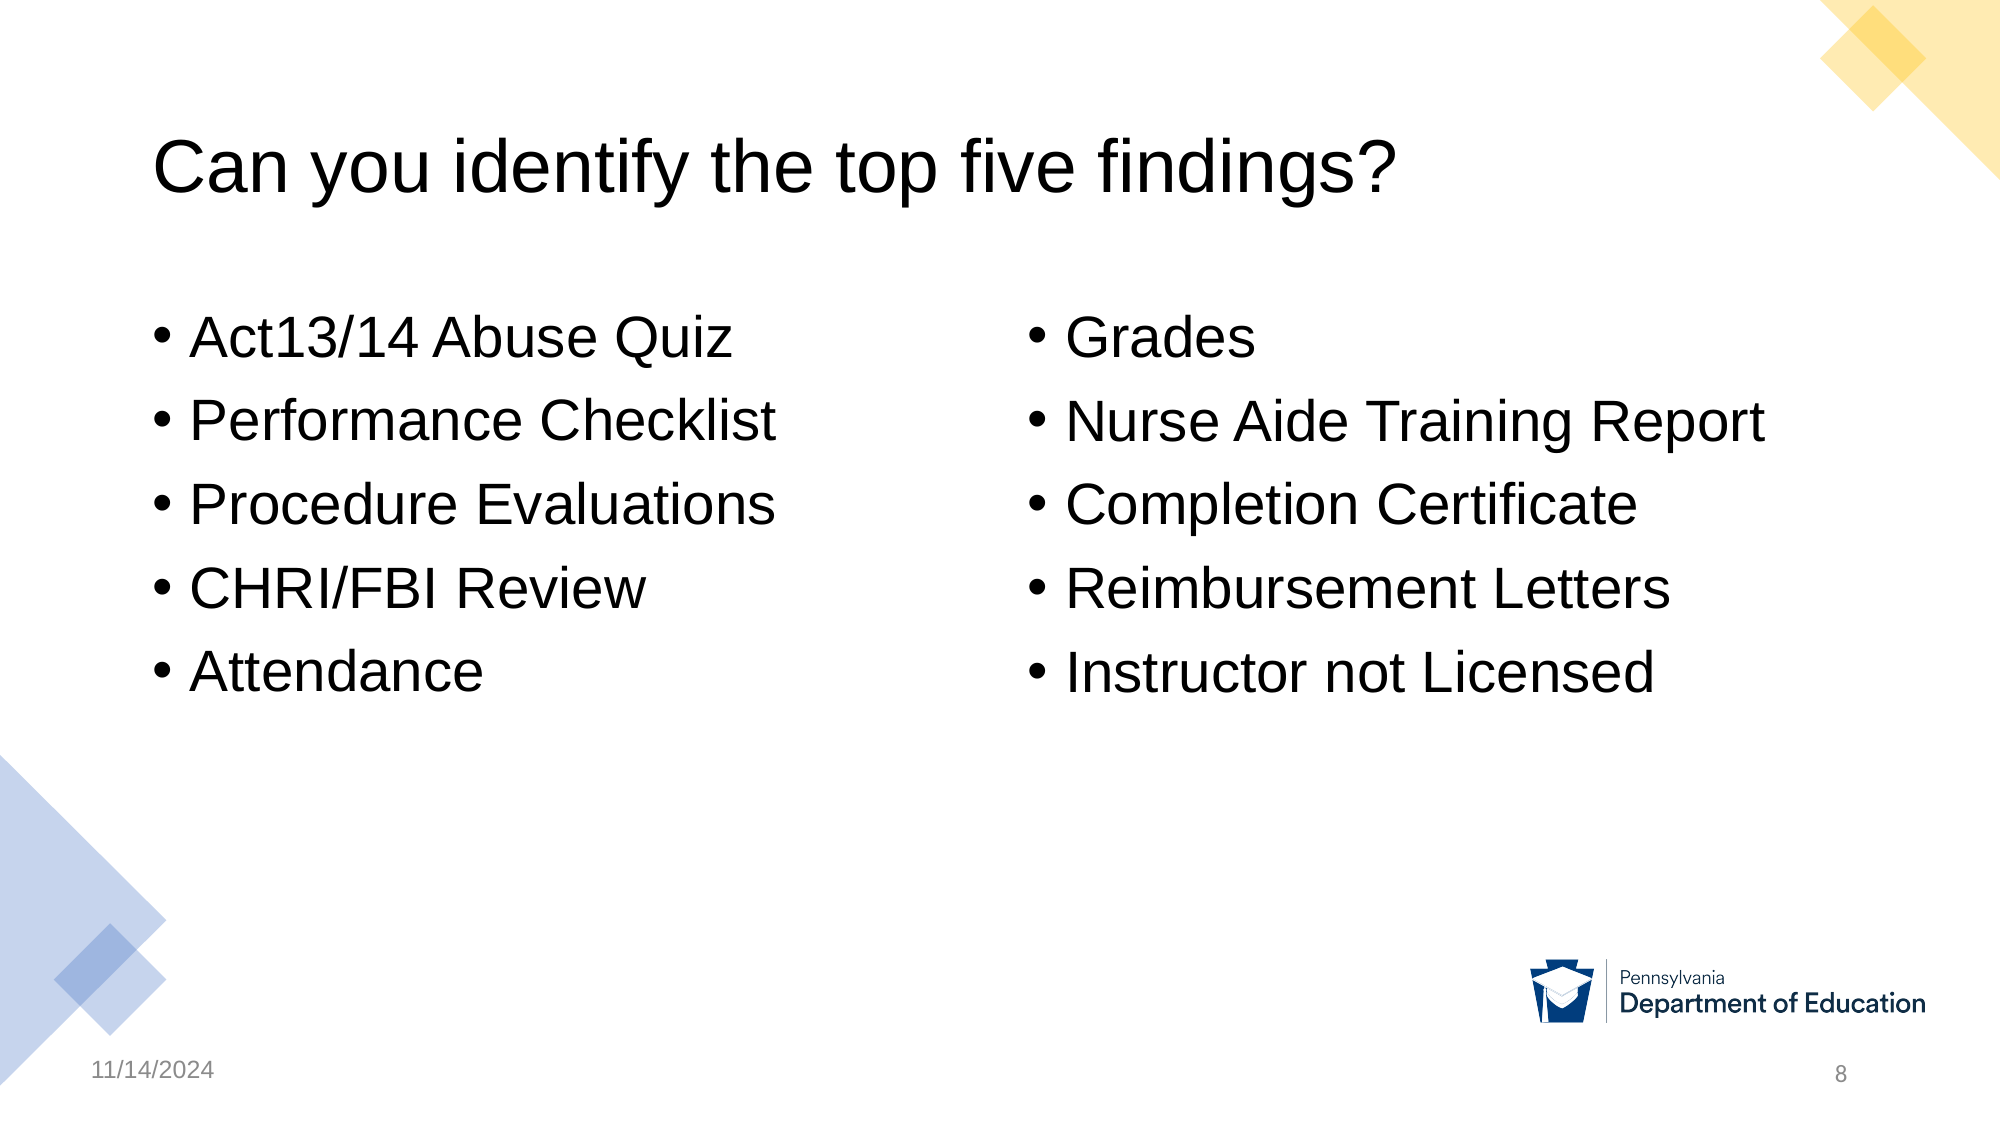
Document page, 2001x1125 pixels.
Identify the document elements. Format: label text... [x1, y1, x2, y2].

title Can you identify the top five findings? [137, 59, 1863, 278]
footer 11/14/2024 [75, 1039, 751, 1099]
slide_number 8 [1412, 1042, 1863, 1103]
list Grades Nurse Aide Training Report Completion Certificate Reimbursement Letters Instructor not Licensed [1012, 299, 1863, 1014]
list Act13/14 Abuse Quiz Performance Checklist Procedure Evaluations CHRI/FBI Review Attendance [137, 299, 988, 1014]
picture [1530, 959, 1925, 1023]
